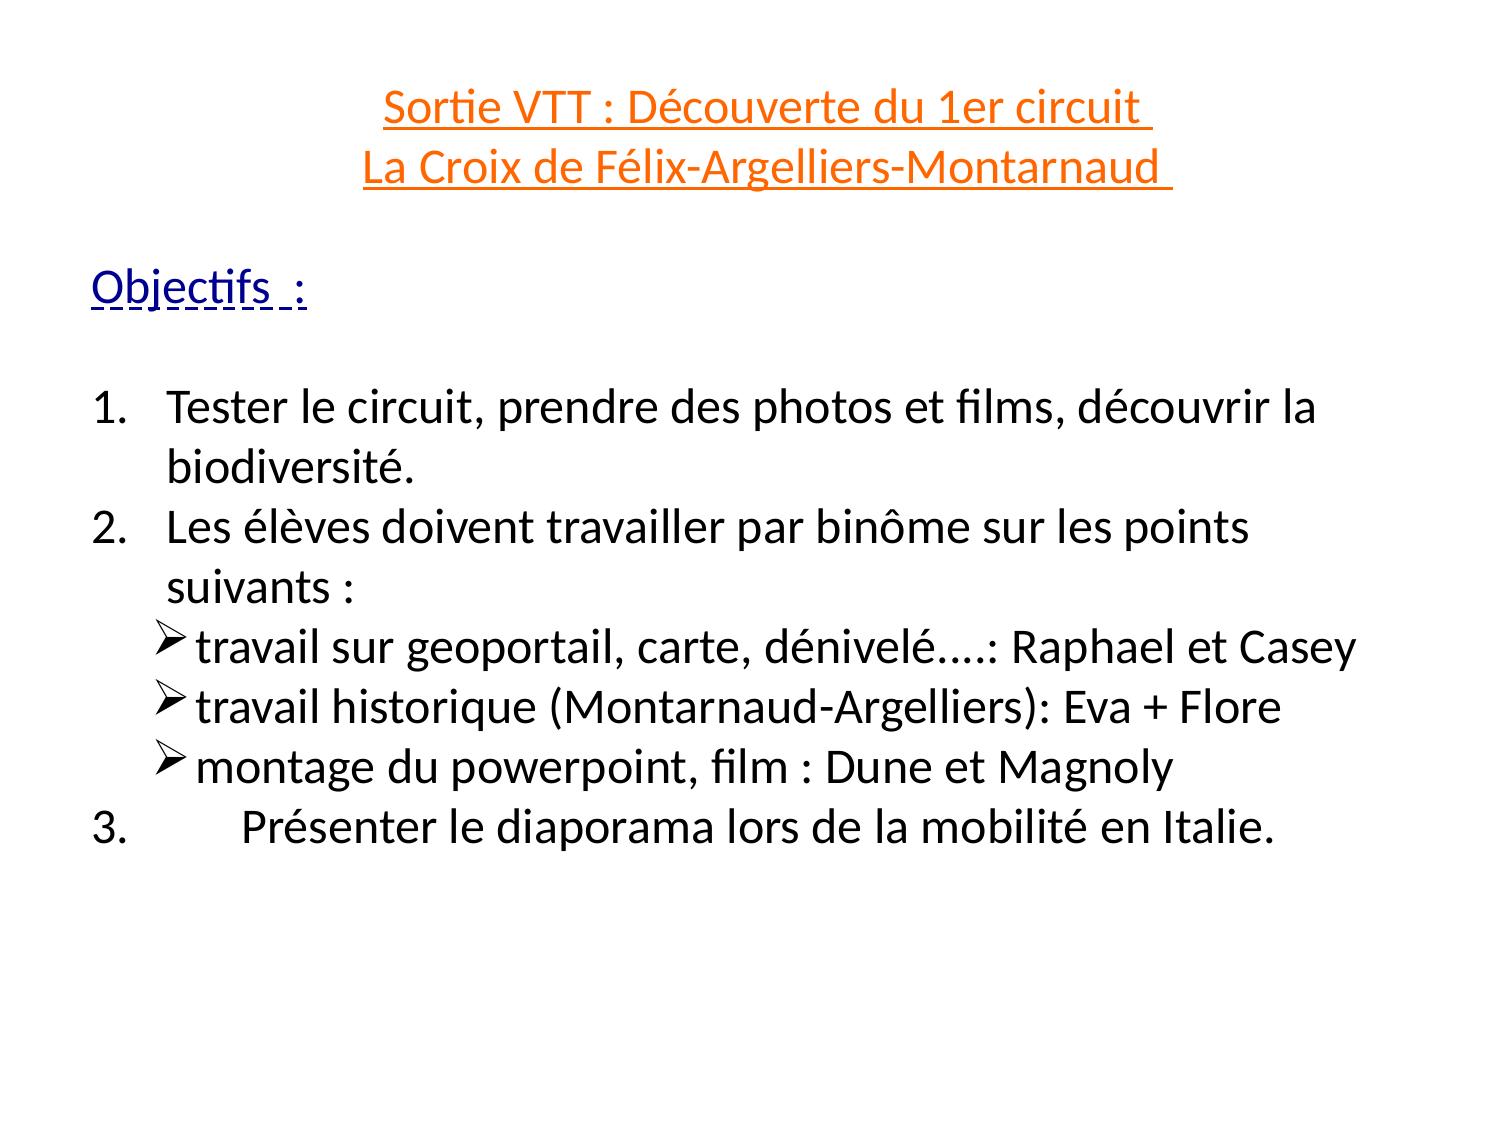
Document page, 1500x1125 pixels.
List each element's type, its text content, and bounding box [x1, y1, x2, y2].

text_box Sortie VTT : Découverte du 1er circuit La Croix de Félix-Argelliers-Montarnaud Objectifs : Tester le circuit, prendre des photos et films, découvrir la biodiversité. Les élèves doivent travailler par binôme sur les points suivants : travail sur geoportail, carte, dénivelé....: Raphael et Casey travail historique (Montarnaud-Argelliers): Eva + Flore montage du powerpoint, film : Dune et Magnoly 3. Présenter le diaporama lors de la mobilité en Italie. [76, 66, 1459, 922]
